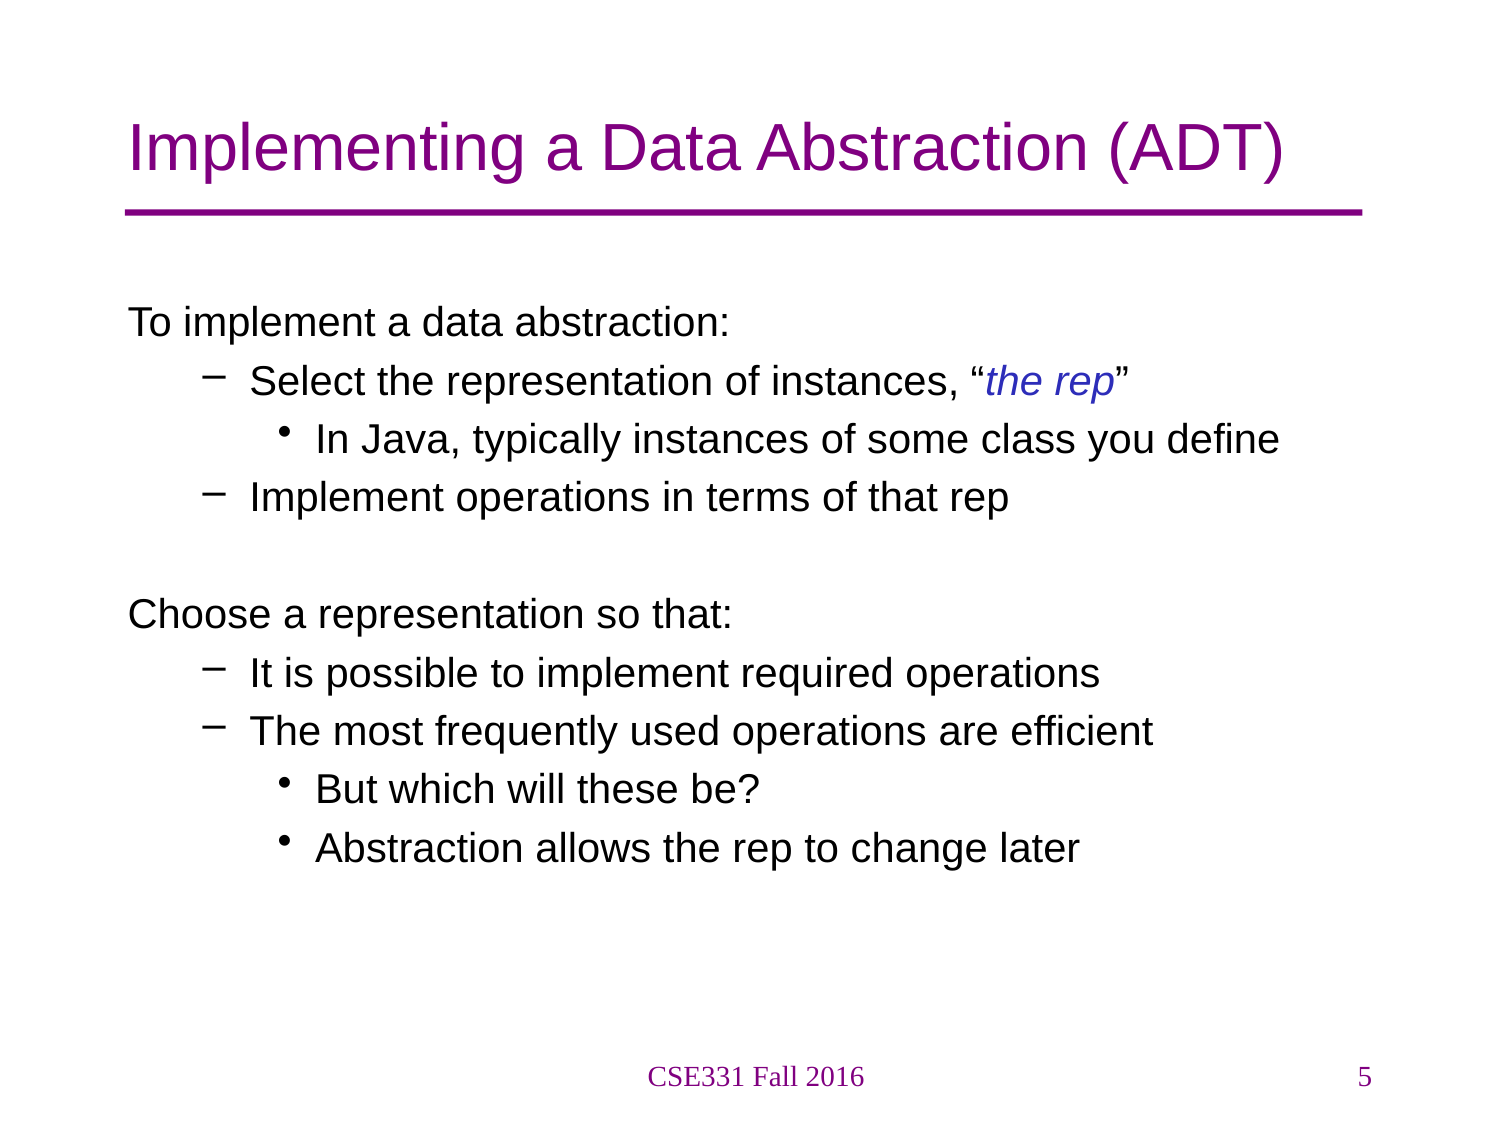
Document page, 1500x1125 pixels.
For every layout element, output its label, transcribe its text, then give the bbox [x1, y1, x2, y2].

footer CSE331 Fall 2016 [474, 1049, 1038, 1125]
title Implementing a Data Abstraction (ADT) [112, 50, 1388, 238]
slide_number 5 [1074, 1049, 1388, 1125]
list To implement a data abstraction: Select the representation of instances, “the rep” In Java, typically instances of some class you define Implement operations in terms of that rep Choose a representation so that: It is possible to implement required operations The most frequently used operations are efficient But which will these be? Abstraction allows the rep to change later [112, 287, 1388, 1025]
